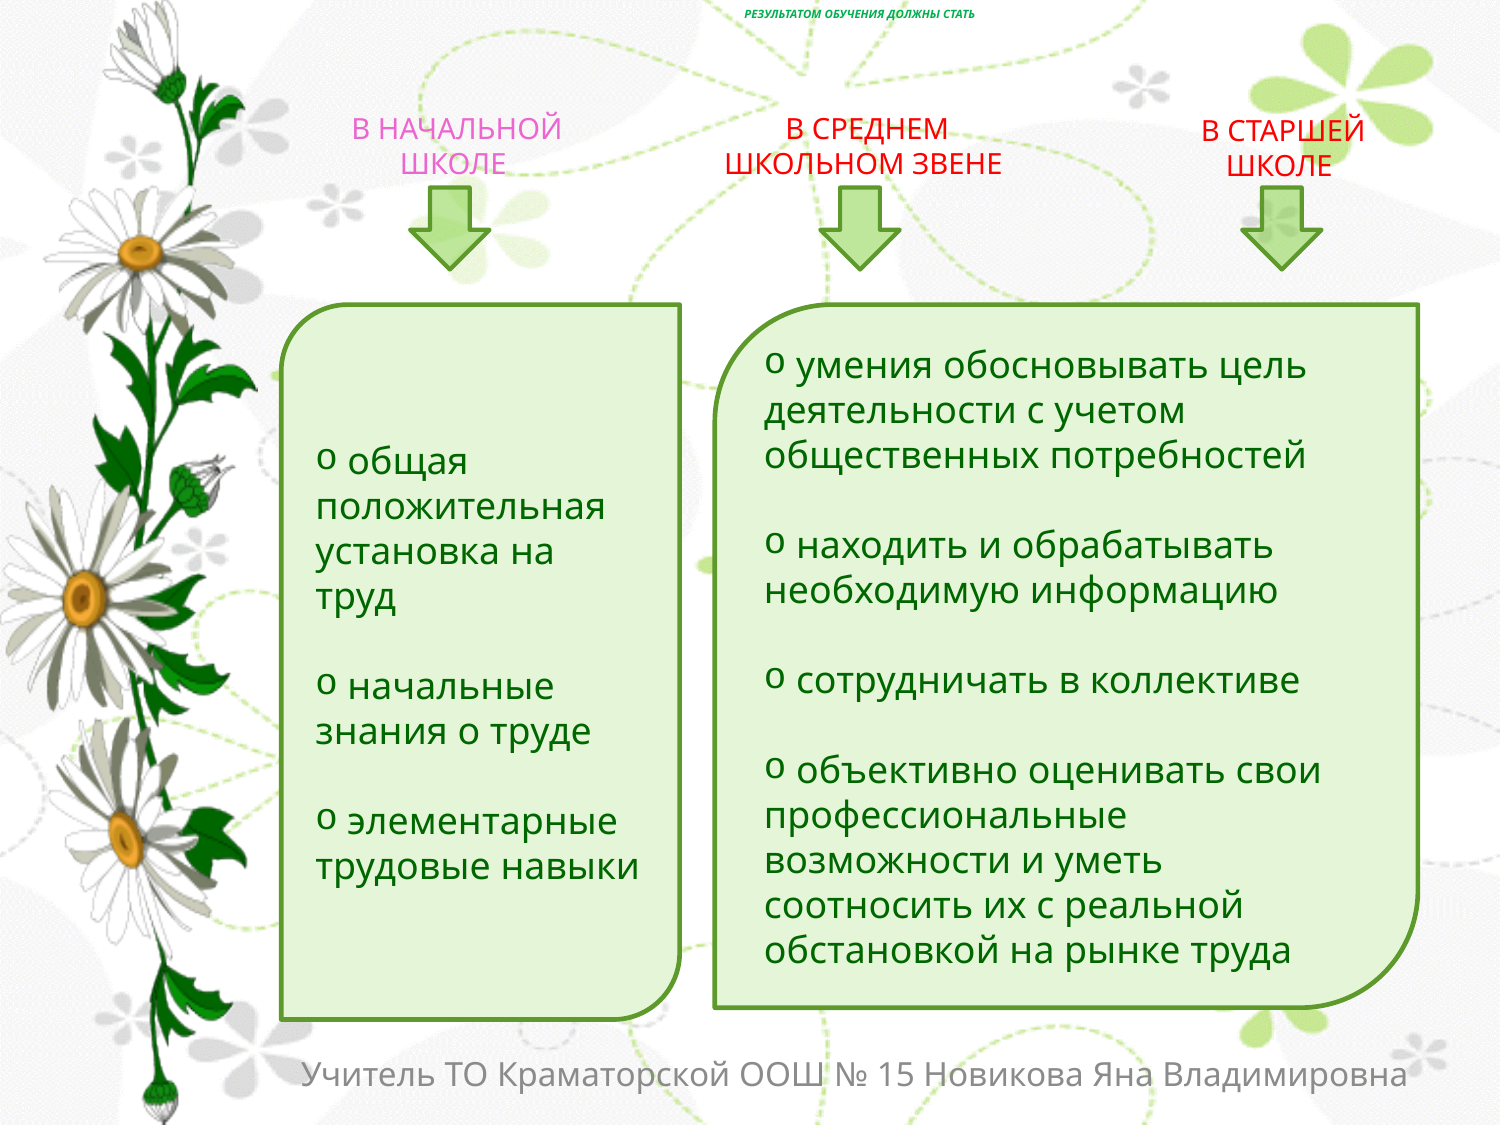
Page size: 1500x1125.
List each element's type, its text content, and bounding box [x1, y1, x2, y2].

text_box [408, 185, 492, 272]
text_box умения обосновывать цель деятельности с учетом общественных потребностей находить и обрабатывать необходимую информацию сотрудничать в коллективе объективно оценивать свои профессиональные возможности и уметь соотносить их с реальной обстановкой на рынке труда [712, 302, 1421, 1010]
text_box [1240, 185, 1324, 272]
text_box В НАЧАЛЬНОЙ ШКОЛЕ [328, 105, 586, 188]
text_box В СРЕДНЕМ ШКОЛЬНОМ ЗВЕНЕ [691, 105, 1043, 188]
text_box [818, 185, 902, 272]
picture [0, 0, 258, 1125]
title Результатом обучения должны стать [222, 0, 1500, 59]
text_box В СТАРШЕЙ ШКОЛЕ [1148, 105, 1418, 191]
footer Учитель ТО Краматорской ООШ № 15 Новикова Яна Владимировна [257, 1042, 1454, 1103]
text_box общая положительная установка на труд начальные знания о труде элементарные трудовые навыки [279, 302, 682, 1022]
